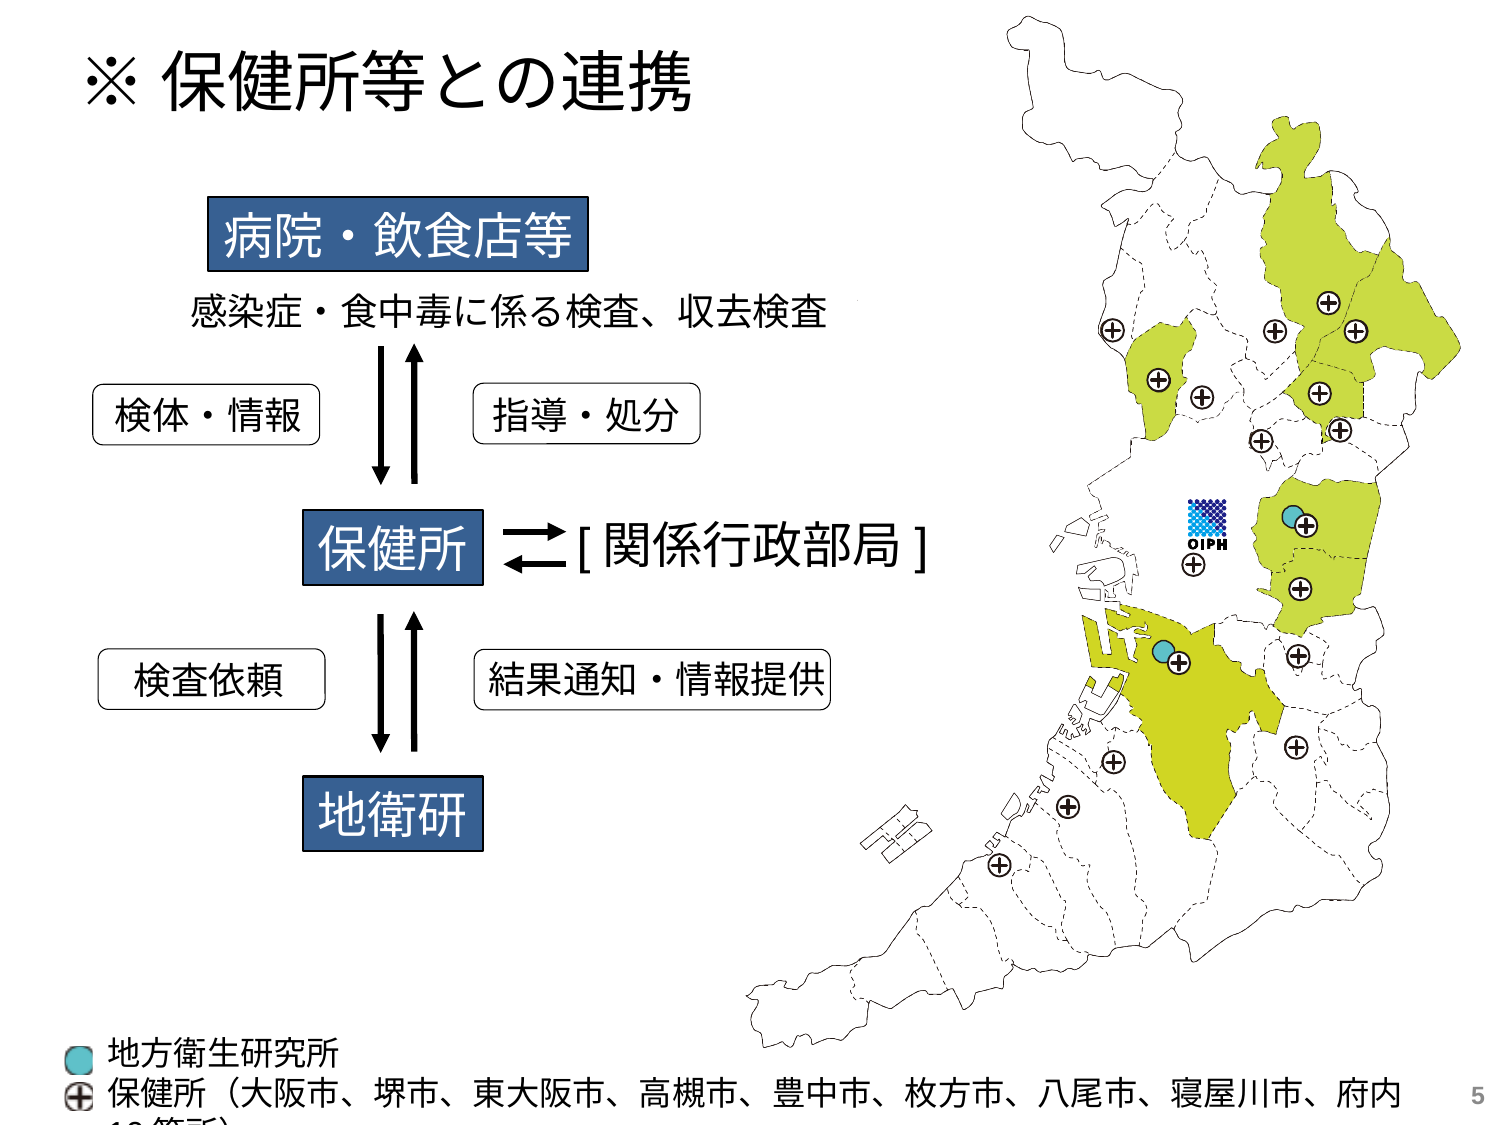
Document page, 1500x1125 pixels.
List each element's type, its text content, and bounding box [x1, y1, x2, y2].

text_box 地方衛生研究所 保健所（大阪市、堺市、東大阪市、高槻市、豊中市、枚方市、八尾市、寝屋川市、府内10箇所） [92, 1024, 1441, 1125]
slide_number 5 [1326, 1065, 1500, 1125]
picture [745, 15, 1461, 1048]
text_box 地衛研 [302, 776, 483, 852]
text_box [96, 646, 328, 712]
text_box 検査依頼 [118, 649, 299, 710]
text_box ※保健所等との連携 [63, 32, 709, 128]
text_box [471, 381, 703, 446]
picture [64, 1082, 94, 1111]
text_box [472, 647, 740, 712]
text_box [90, 382, 322, 447]
text_box 保健所 [302, 510, 483, 585]
text_box [関係行政部局] [561, 506, 740, 581]
text_box 感染症・食中毒に係る検査、収去検査 [175, 280, 740, 341]
text_box 病院・飲食店等 [208, 196, 588, 272]
picture [64, 1045, 93, 1075]
